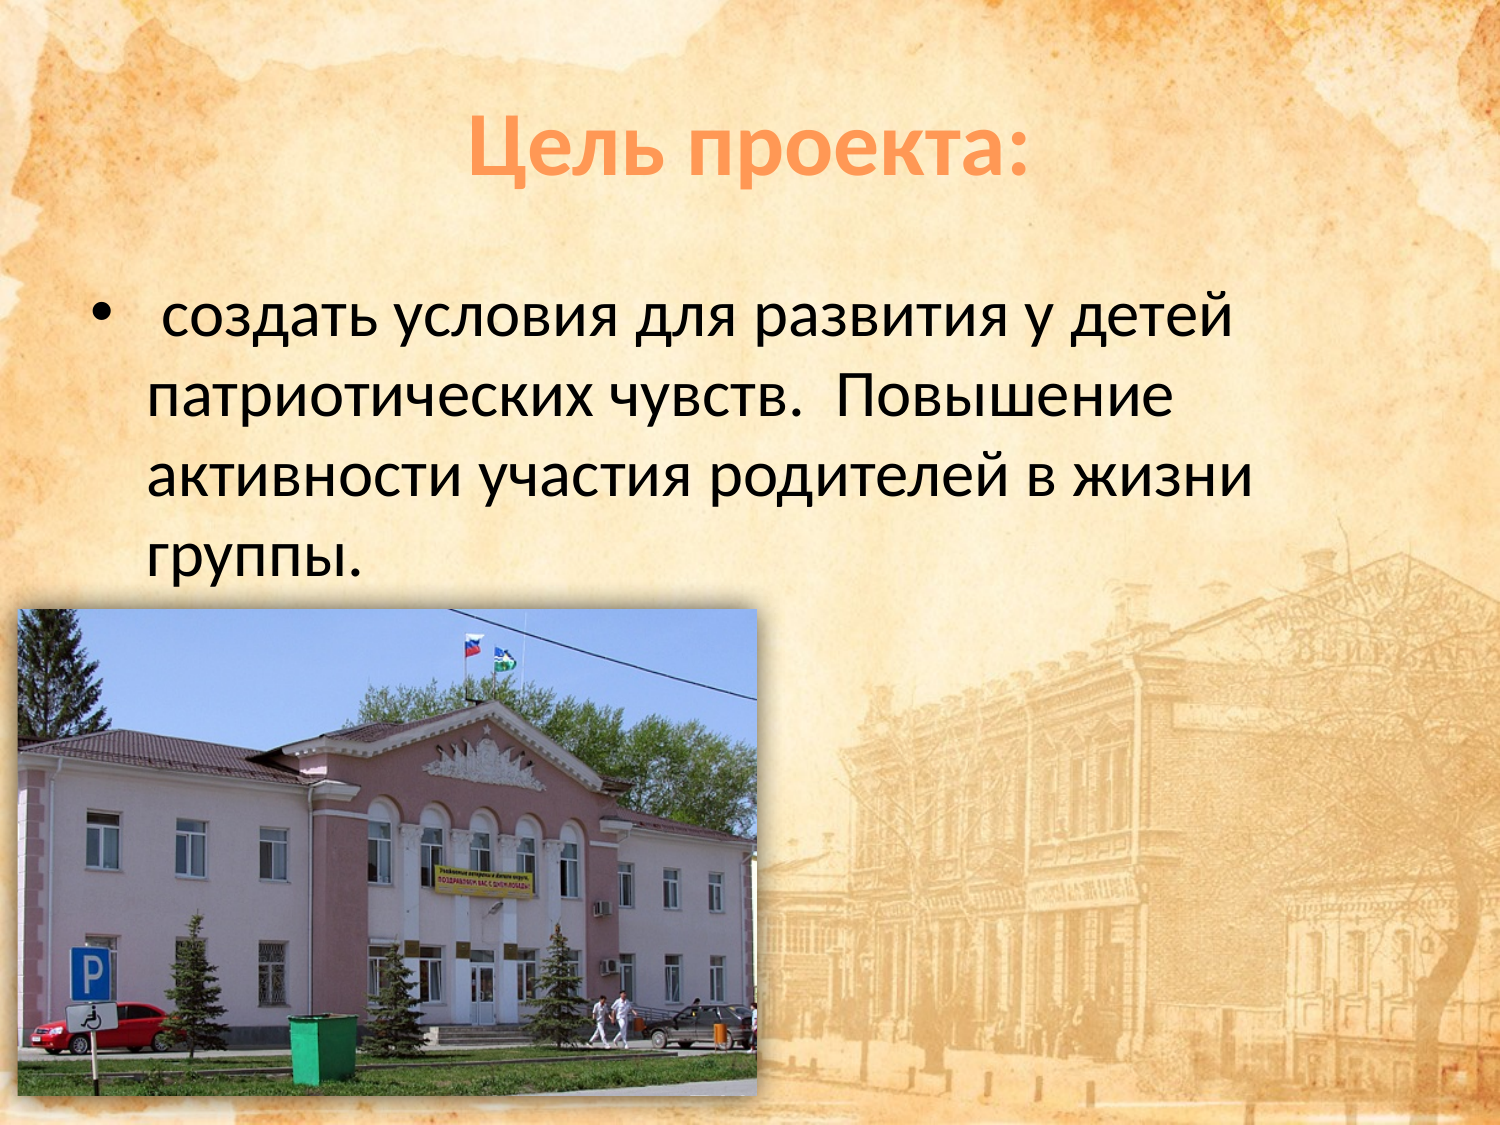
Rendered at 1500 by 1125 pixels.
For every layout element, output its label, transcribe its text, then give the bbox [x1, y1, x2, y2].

picture [0, 0, 1500, 1125]
title Цель проекта: [75, 45, 1425, 233]
list создать условия для развития у детей патриотических чувств. Повышение активности участия родителей в жизни группы. [75, 262, 1425, 1005]
